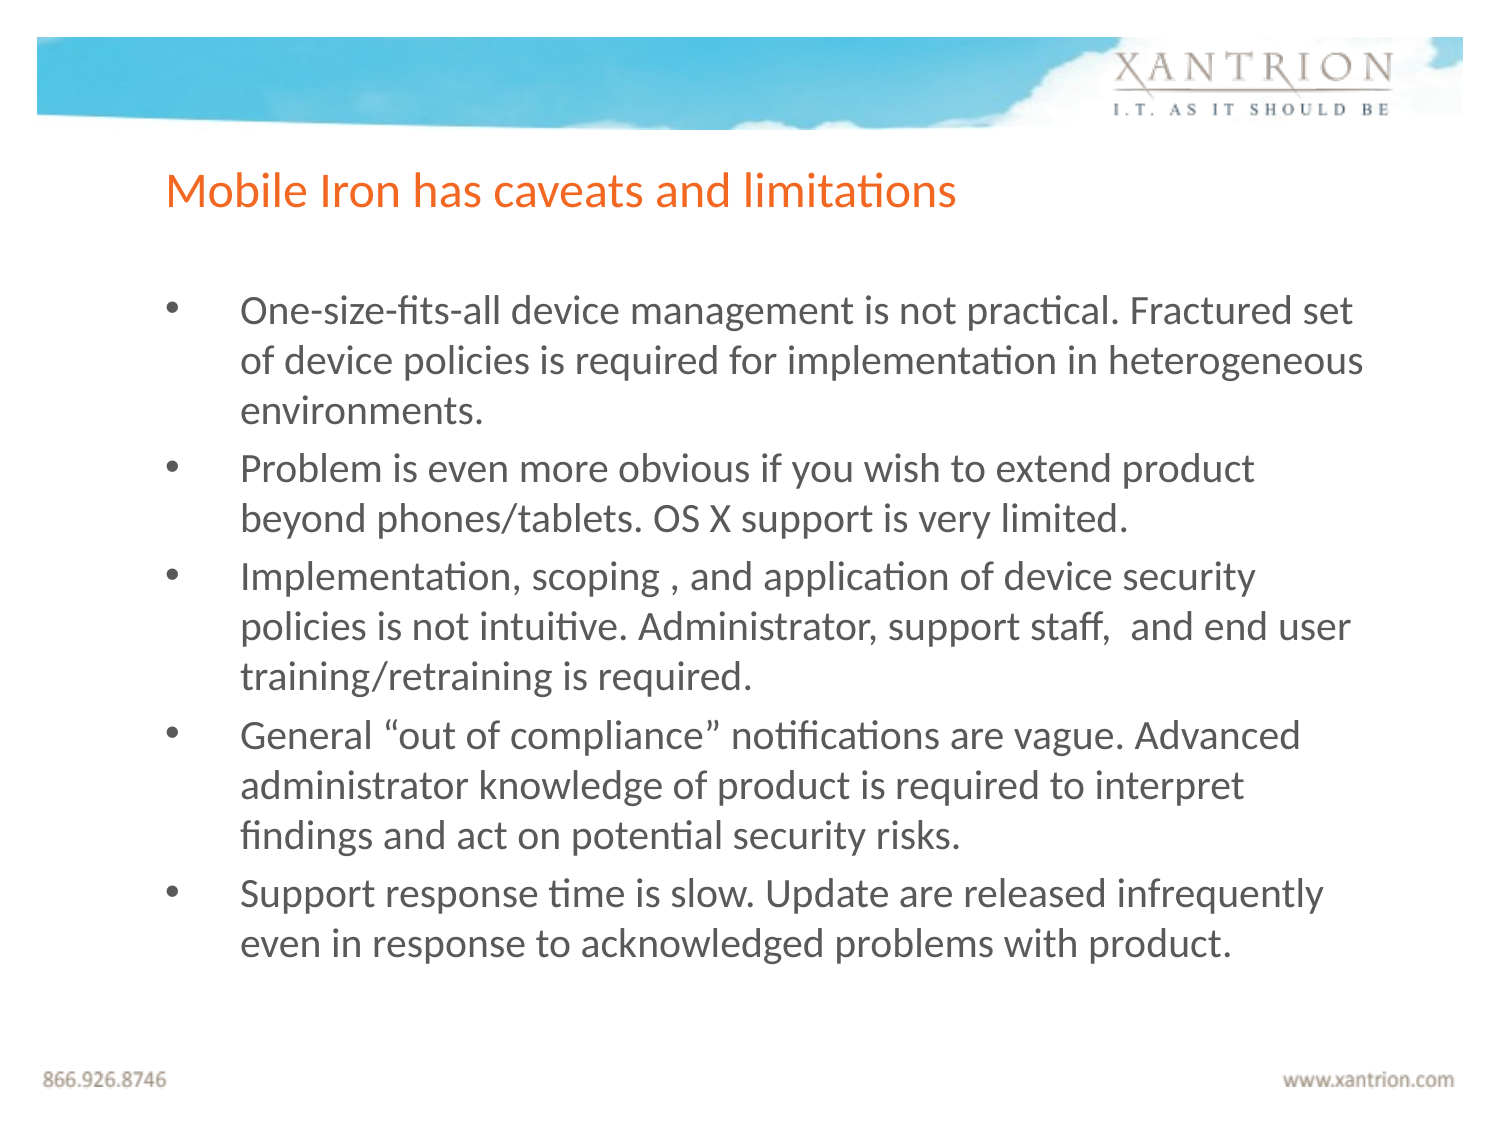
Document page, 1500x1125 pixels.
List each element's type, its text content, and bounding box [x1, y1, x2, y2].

list One-size-fits-all device management is not practical. Fractured set of device policies is required for implementation in heterogeneous environments. Problem is even more obvious if you wish to extend product beyond phones/tablets. OS X support is very limited. Implementation, scoping , and application of device security policies is not intuitive. Administrator, support staff, and end user training/retraining is required. General “out of compliance” notifications are vague. Advanced administrator knowledge of product is required to interpret findings and act on potential security risks. Support response time is slow. Update are released infrequently even in response to acknowledged problems with product. [150, 275, 1388, 1013]
picture [37, 37, 1463, 130]
title Mobile Iron has caveats and limitations [150, 149, 1388, 246]
